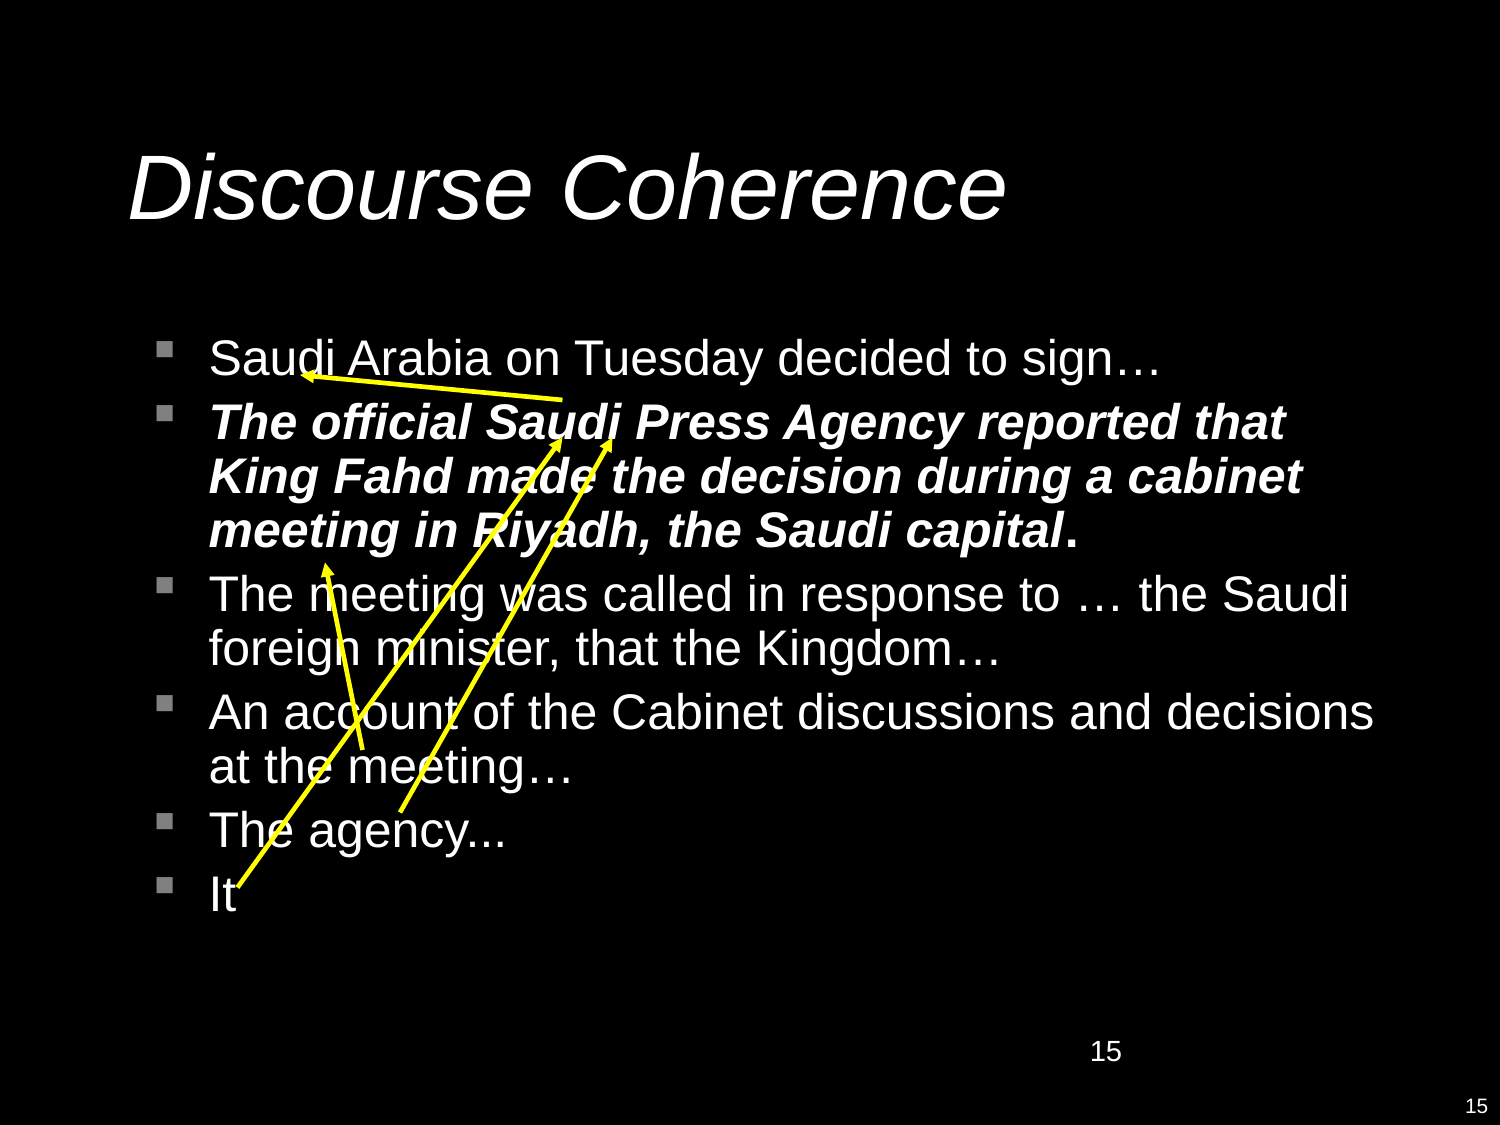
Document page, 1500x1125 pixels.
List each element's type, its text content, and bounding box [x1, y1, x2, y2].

title Discourse Coherence [111, 77, 1388, 288]
list Saudi Arabia on Tuesday decided to sign… The official Saudi Press Agency reported that King Fahd made the decision during a cabinet meeting in Riyadh, the Saudi capital. The meeting was called in response to … the Saudi foreign minister, that the Kingdom… An account of the Cabinet discussions and decisions at the meeting… The agency... It [136, 324, 1413, 1001]
slide_number 15 [1074, 1024, 1425, 1103]
text_box [300, 369, 563, 401]
text_box [399, 437, 613, 813]
text_box [321, 562, 357, 721]
text_box [237, 437, 563, 888]
